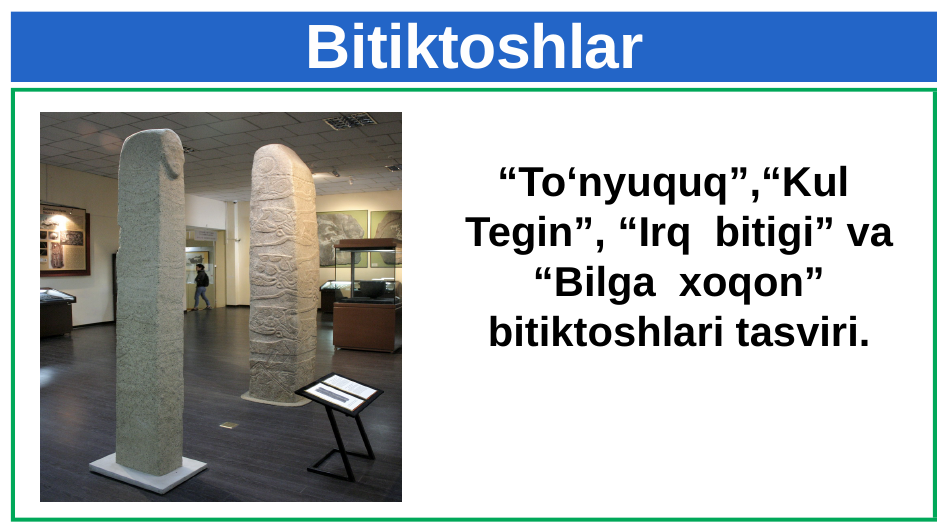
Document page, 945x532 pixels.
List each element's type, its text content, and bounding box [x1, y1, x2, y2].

text_box “To‘nyuquq”,“Kul Tegin”, “Irq bitigi” va “Bilga xoqon” bitiktoshlari tasviri. [448, 147, 910, 423]
title Bitiktoshlar [23, 17, 926, 82]
picture [40, 111, 402, 503]
